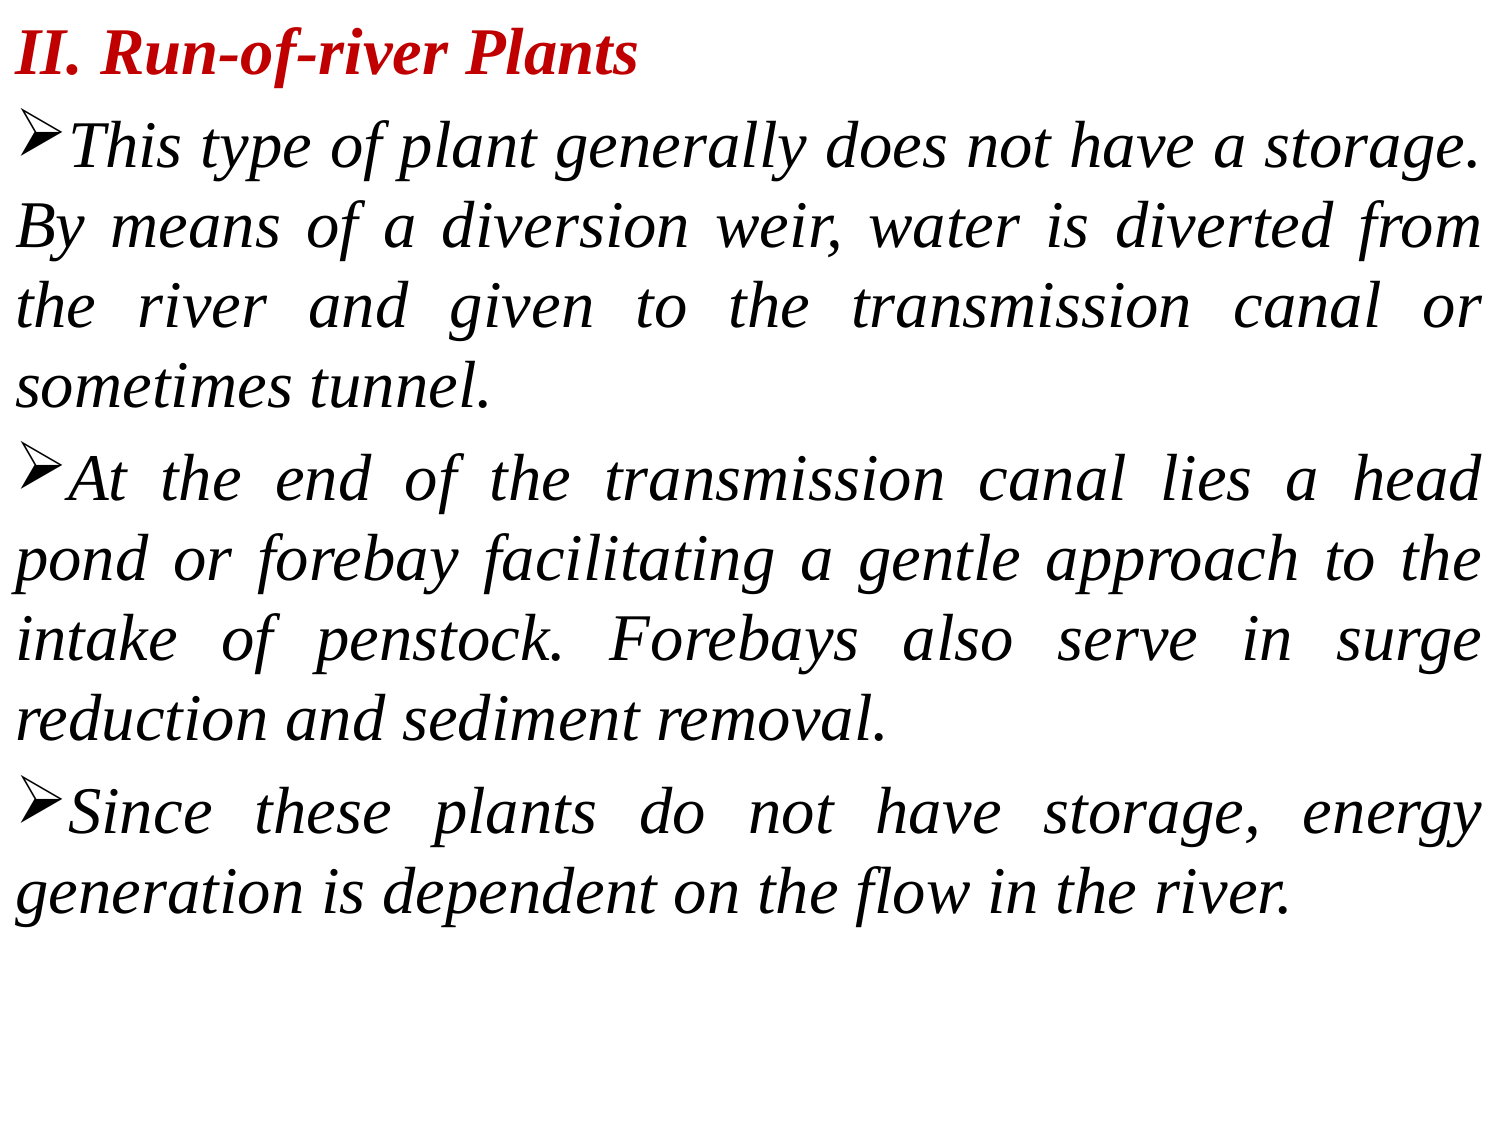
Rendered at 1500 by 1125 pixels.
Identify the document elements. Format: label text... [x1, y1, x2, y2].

list II. Run-of-river Plants This type of plant generally does not have a storage. By means of a diversion weir, water is diverted from the river and given to the transmission canal or sometimes tunnel. At the end of the transmission canal lies a head pond or forebay facilitating a gentle approach to the intake of penstock. Forebays also serve in surge reduction and sediment removal. Since these plants do not have storage, energy generation is dependent on the flow in the river. [0, 0, 1500, 1125]
